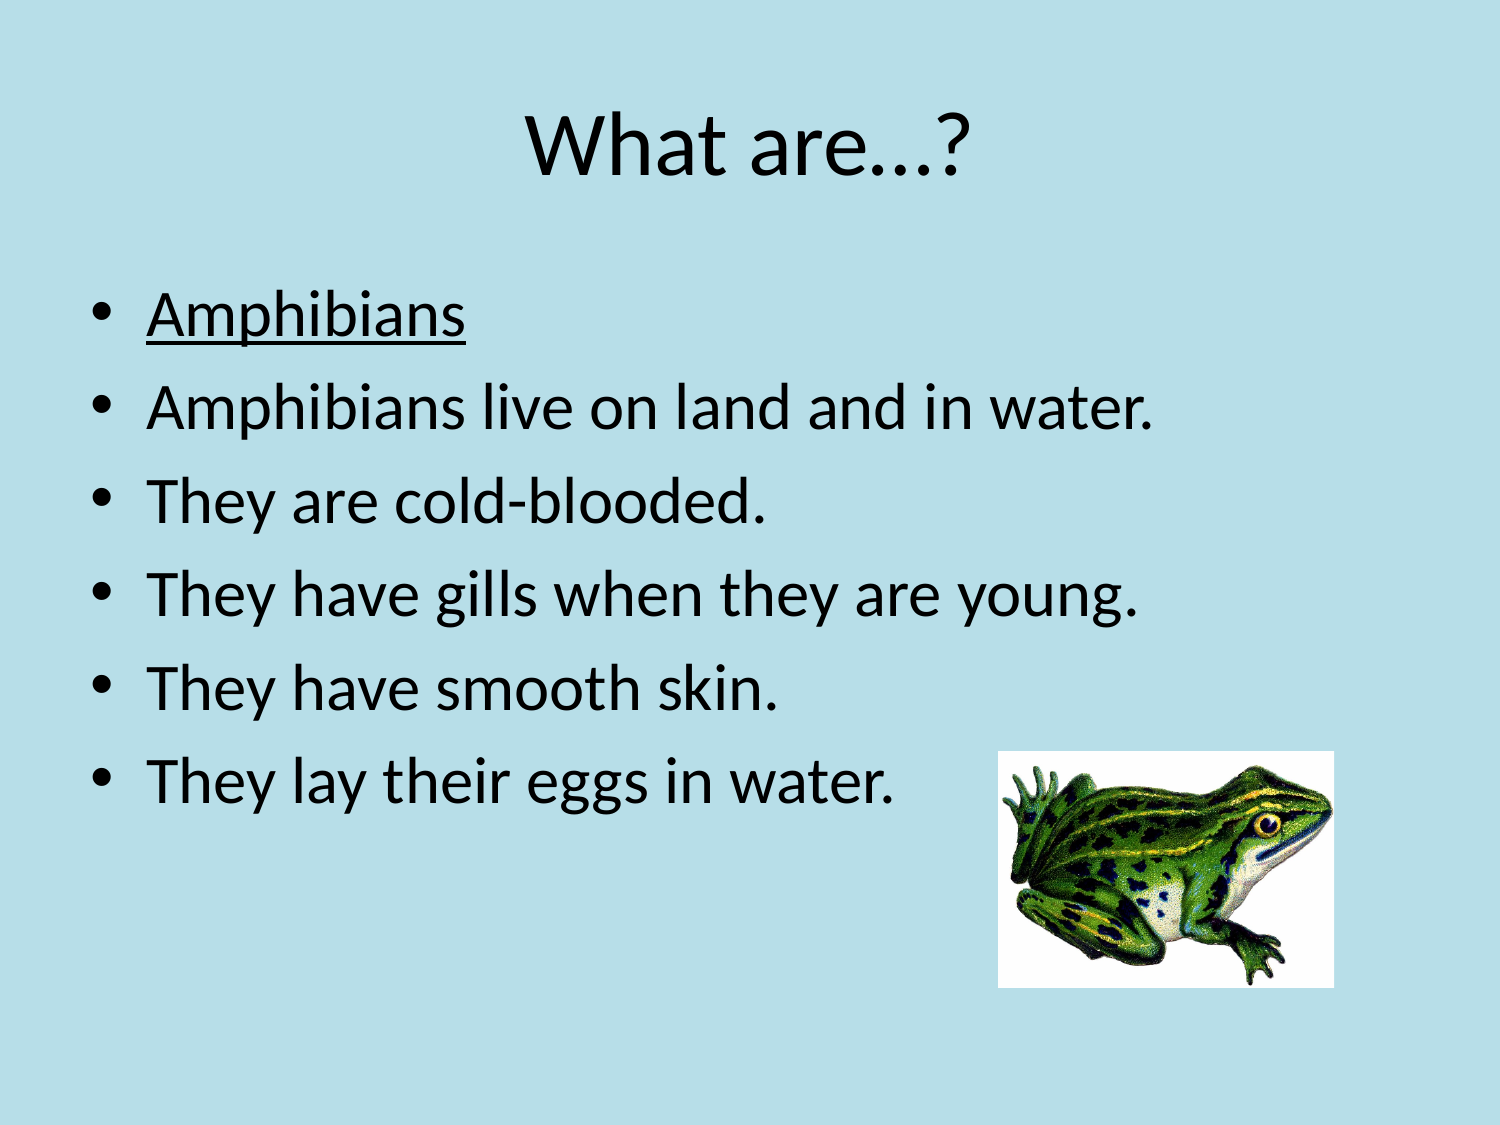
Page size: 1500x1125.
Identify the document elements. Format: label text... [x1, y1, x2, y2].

title What are…? [75, 45, 1425, 233]
picture [997, 751, 1335, 988]
list Amphibians Amphibians live on land and in water. They are cold-blooded. They have gills when they are young. They have smooth skin. They lay their eggs in water. [75, 262, 1425, 1005]
